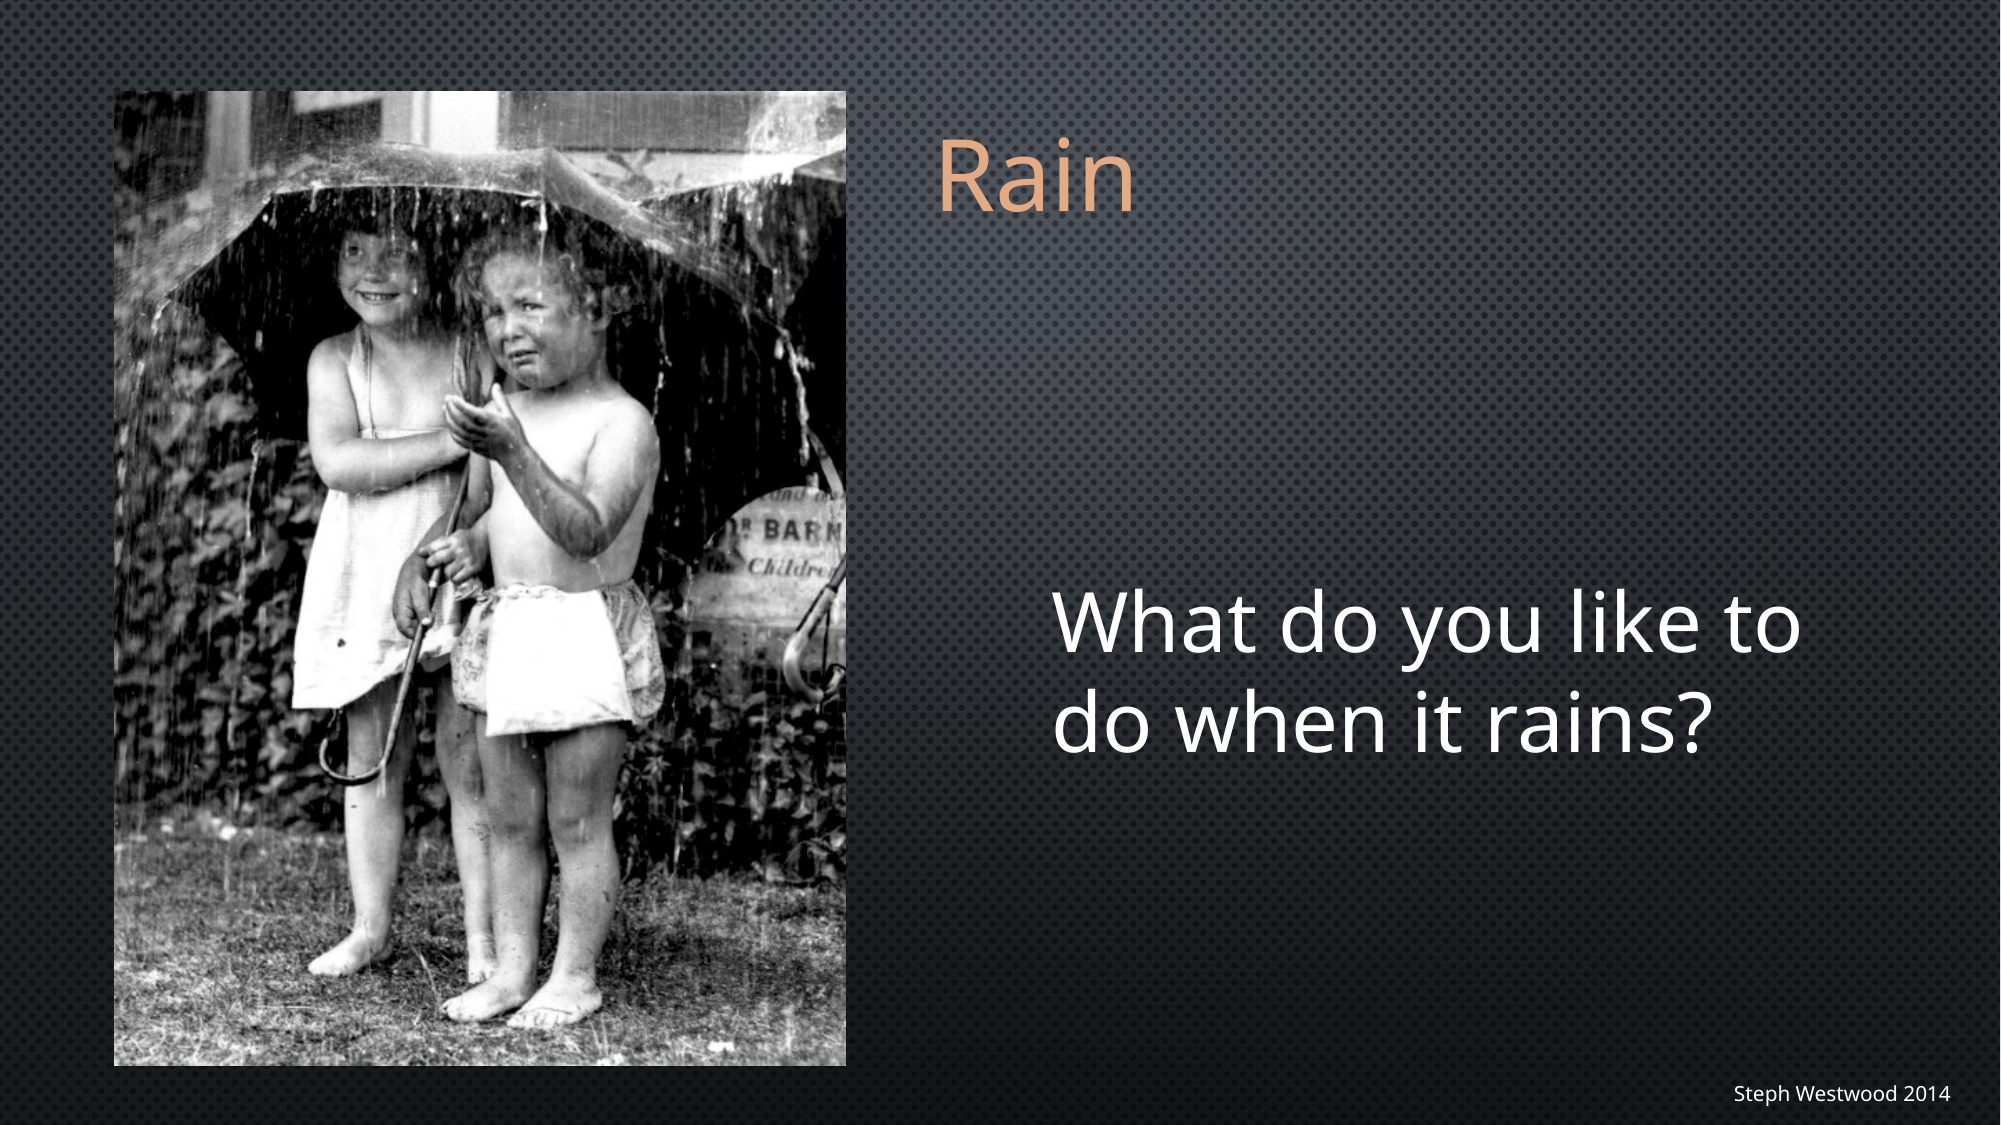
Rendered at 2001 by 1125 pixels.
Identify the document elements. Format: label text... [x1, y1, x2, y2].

text_box Steph Westwood 2014 [1719, 1072, 1966, 1113]
text_box Rain [918, 103, 1811, 239]
text_box What do you like to do when it rains? [1036, 561, 1843, 777]
picture [114, 91, 846, 1066]
